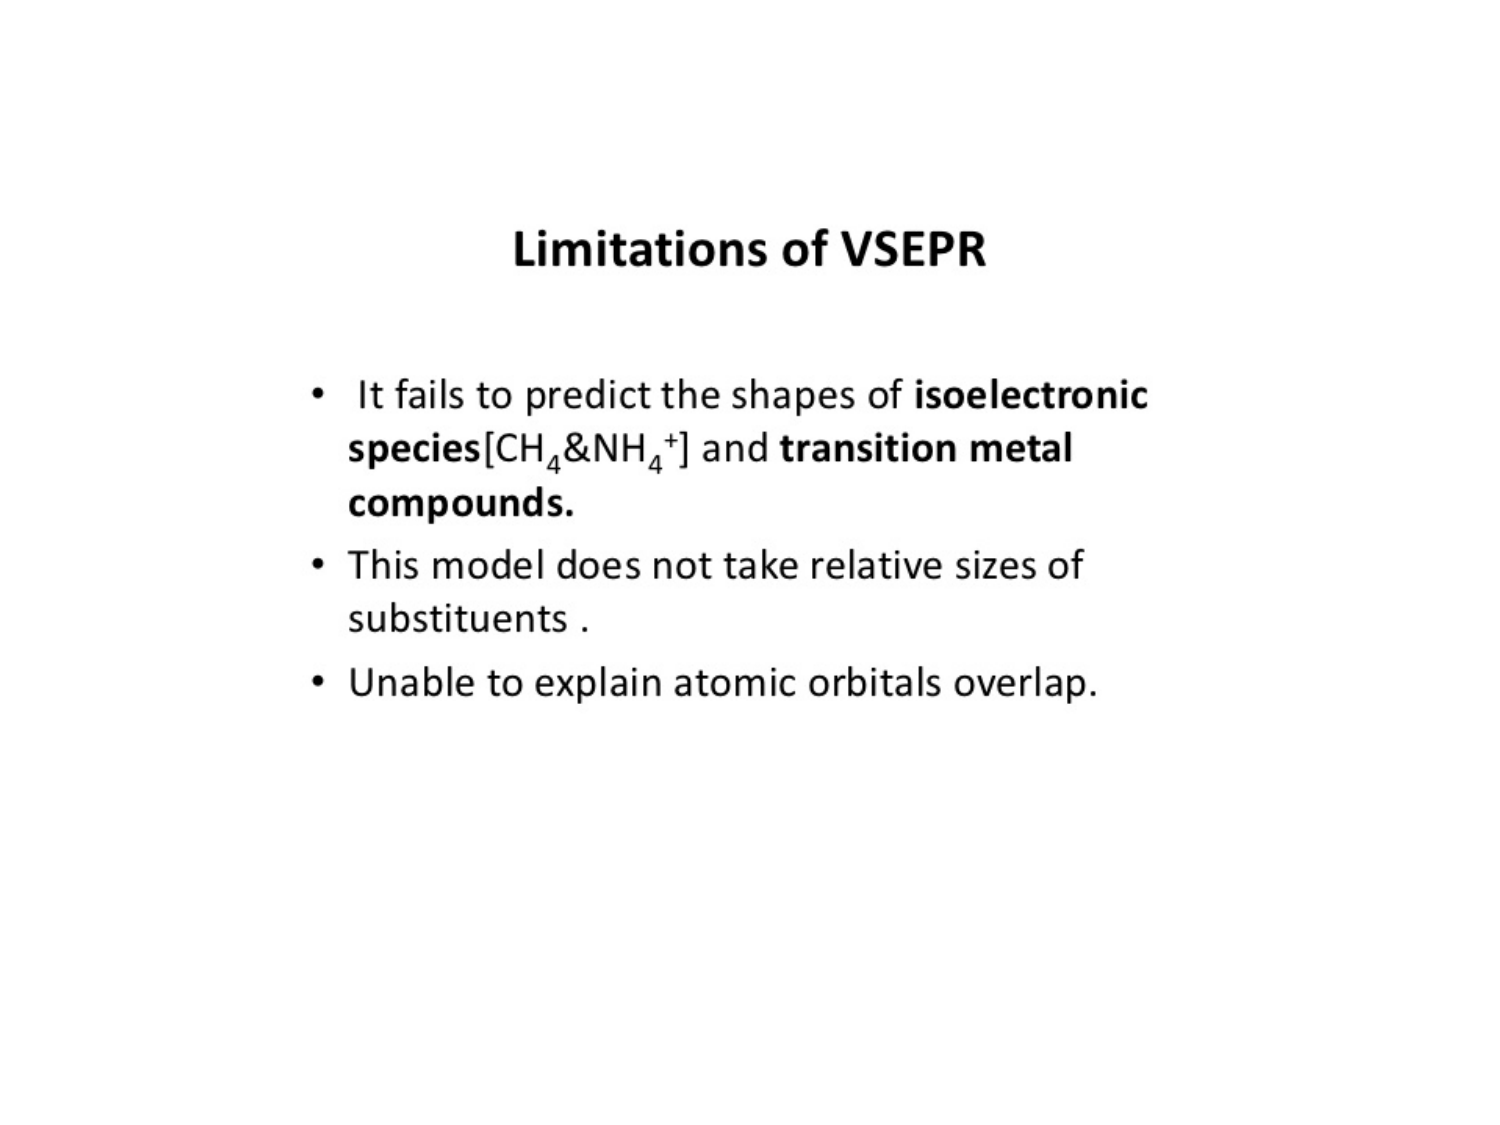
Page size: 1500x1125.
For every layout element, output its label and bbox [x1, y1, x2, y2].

picture [251, 187, 1249, 937]
